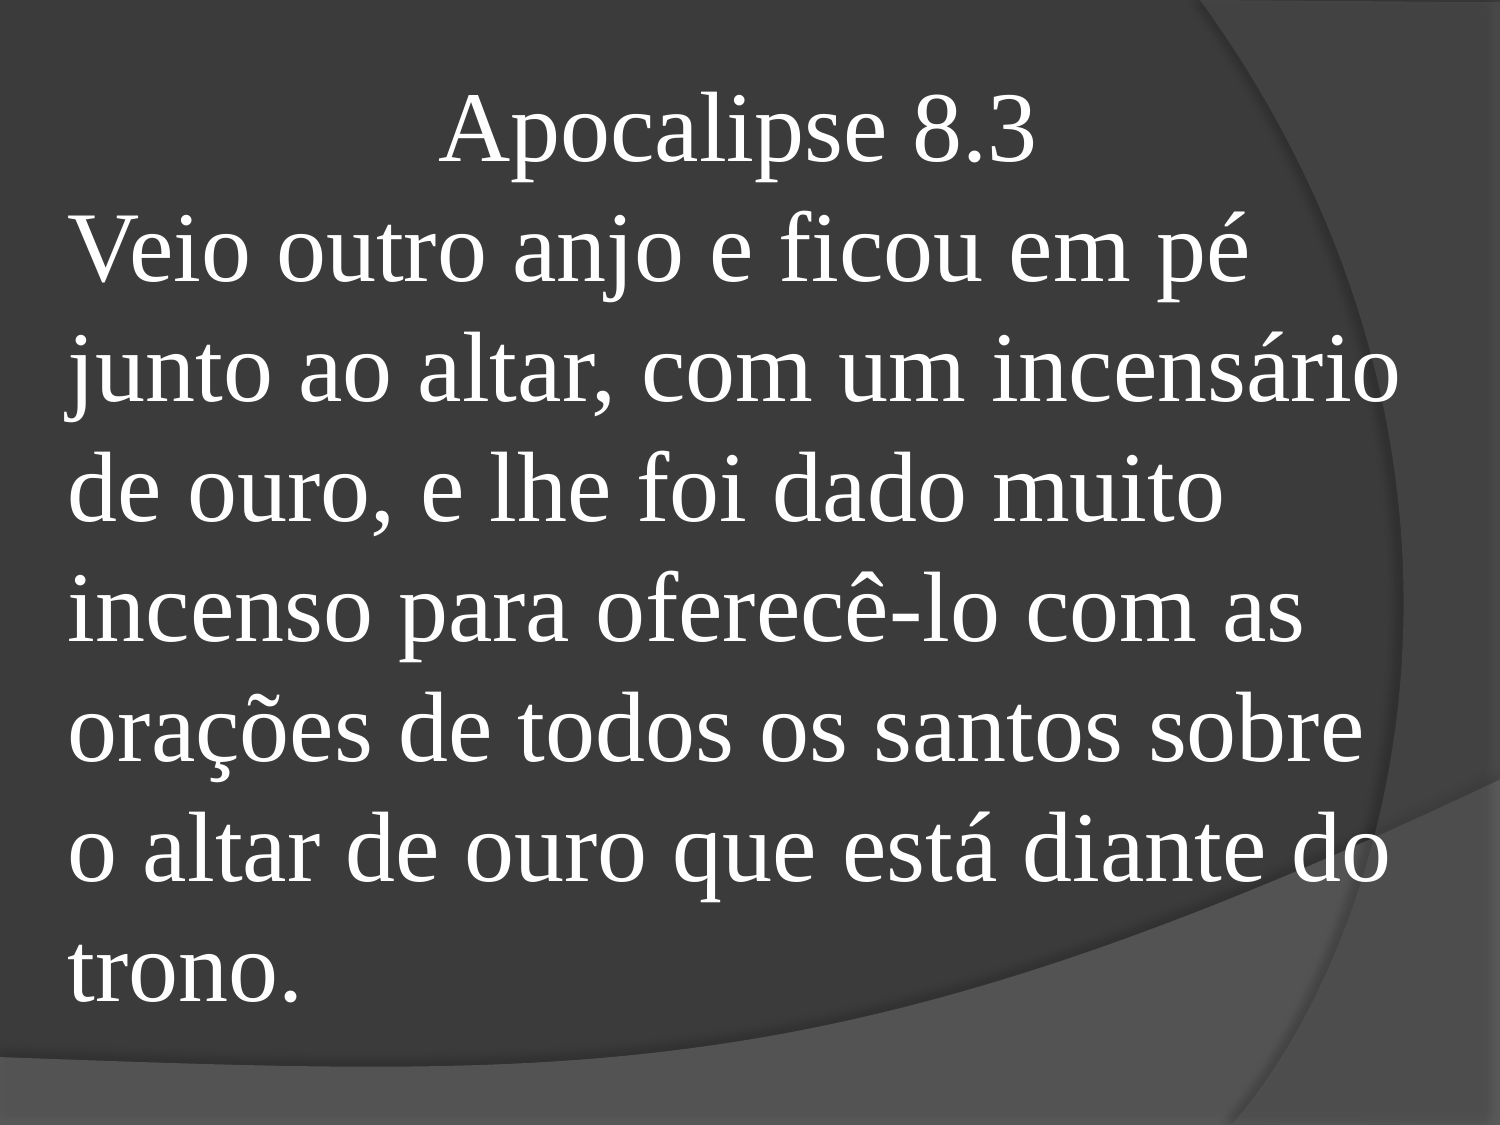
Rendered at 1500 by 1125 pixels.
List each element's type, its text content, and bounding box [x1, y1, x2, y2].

text_box Apocalipse 8.3 Veio outro anjo e ficou em pé junto ao altar, com um incensário de ouro, e lhe foi dado muito incenso para oferecê-lo com as orações de todos os santos sobre o altar de ouro que está diante do trono. [53, 54, 1424, 1125]
